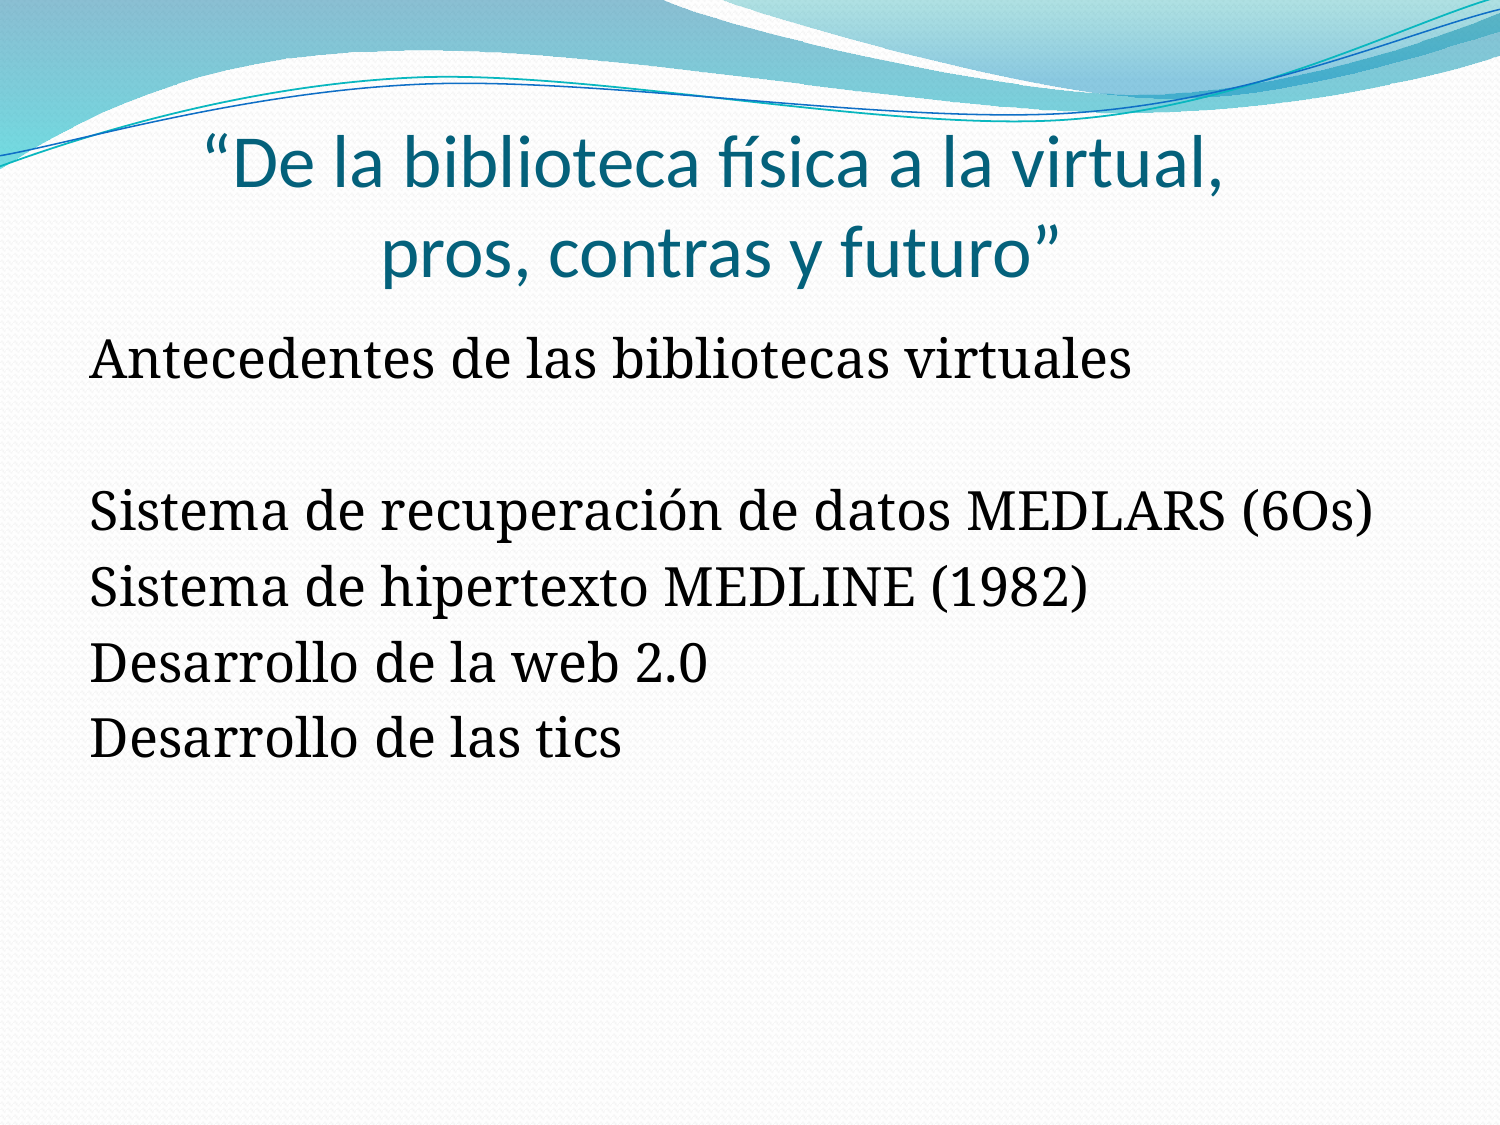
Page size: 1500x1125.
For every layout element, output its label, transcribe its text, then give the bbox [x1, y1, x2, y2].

title “De la biblioteca física a la virtual, pros, contras y futuro” [46, 105, 1397, 293]
list Antecedentes de las bibliotecas virtuales Sistema de recuperación de datos MEDLARS (6Os) Sistema de hipertexto MEDLINE (1982) Desarrollo de la web 2.0 Desarrollo de las tics [75, 317, 1425, 1038]
